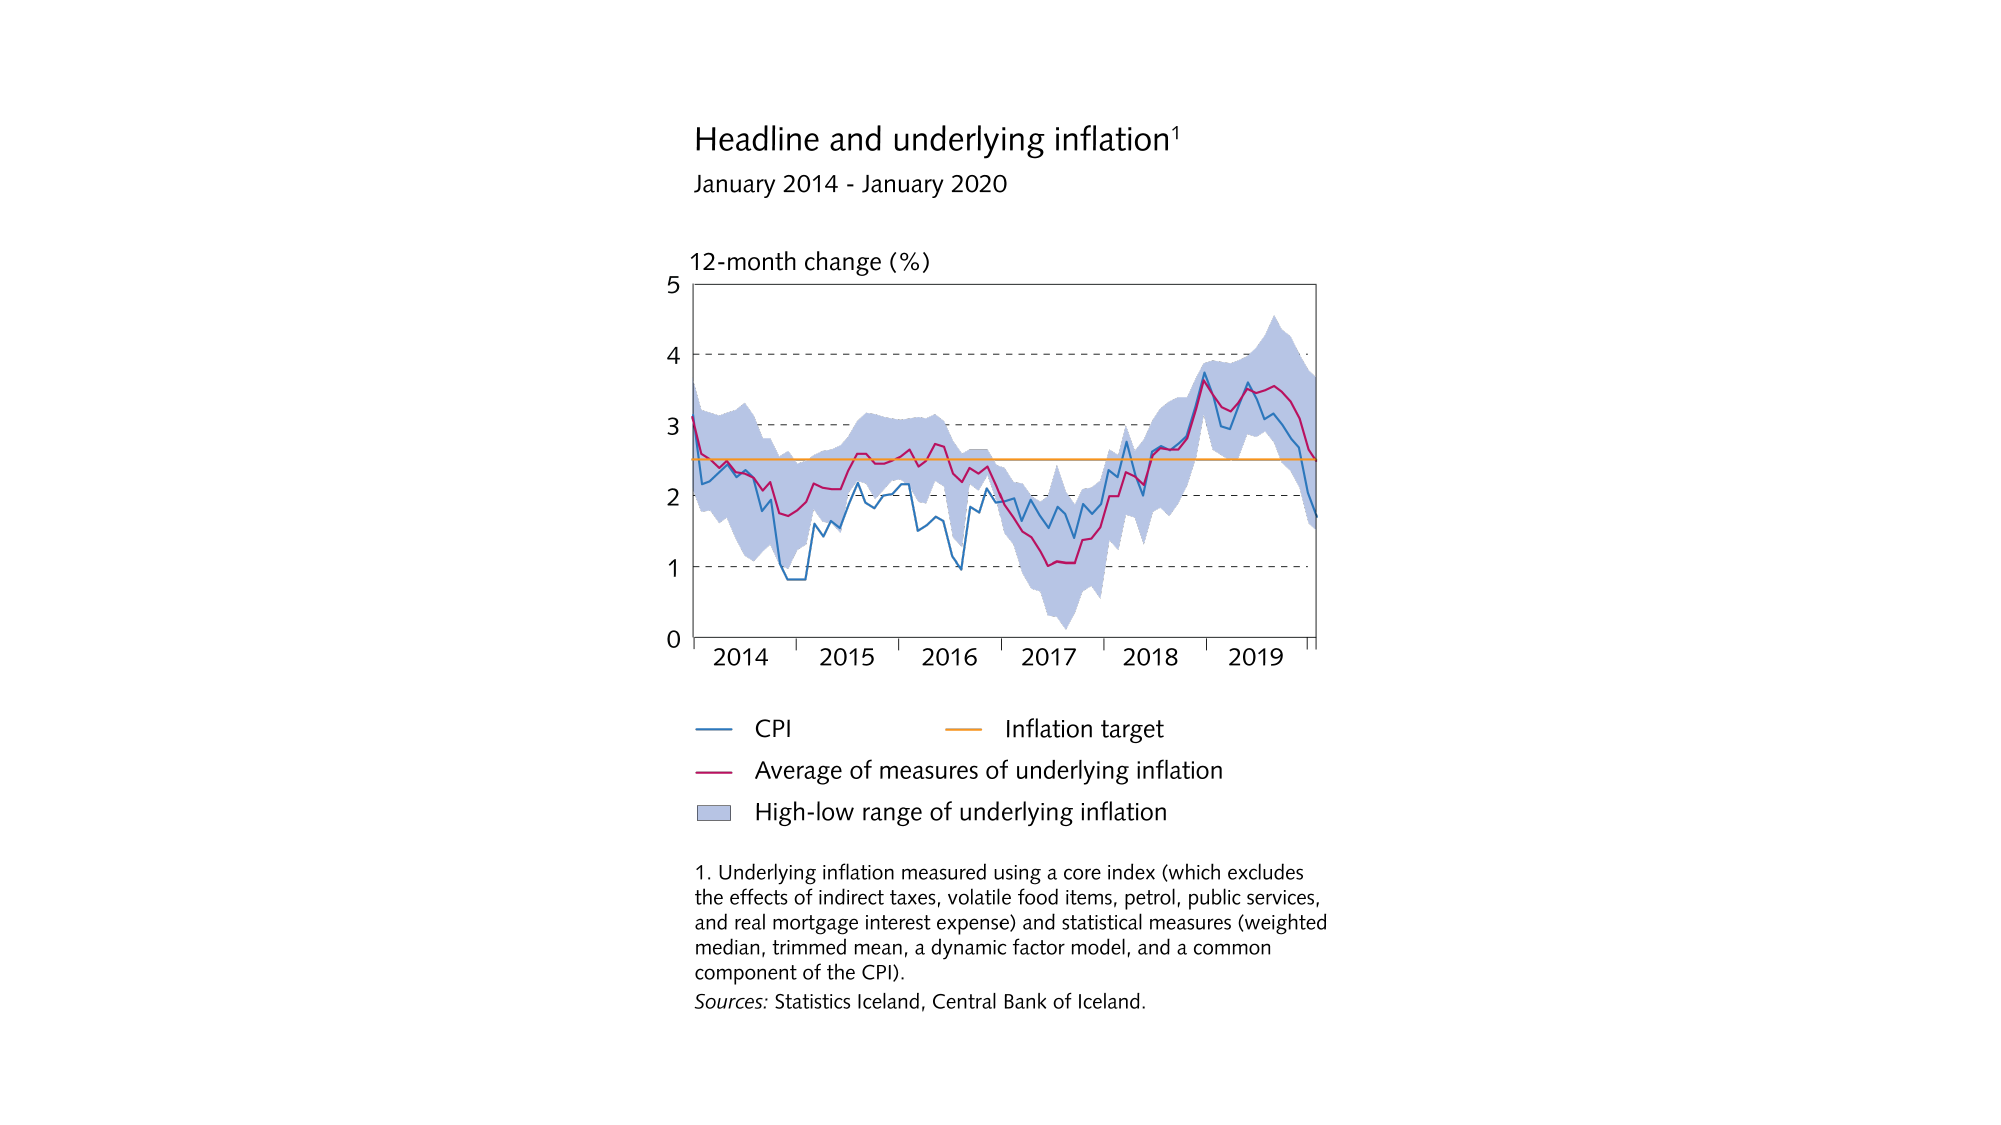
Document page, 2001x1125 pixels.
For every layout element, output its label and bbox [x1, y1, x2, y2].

picture [666, 111, 1334, 1014]
